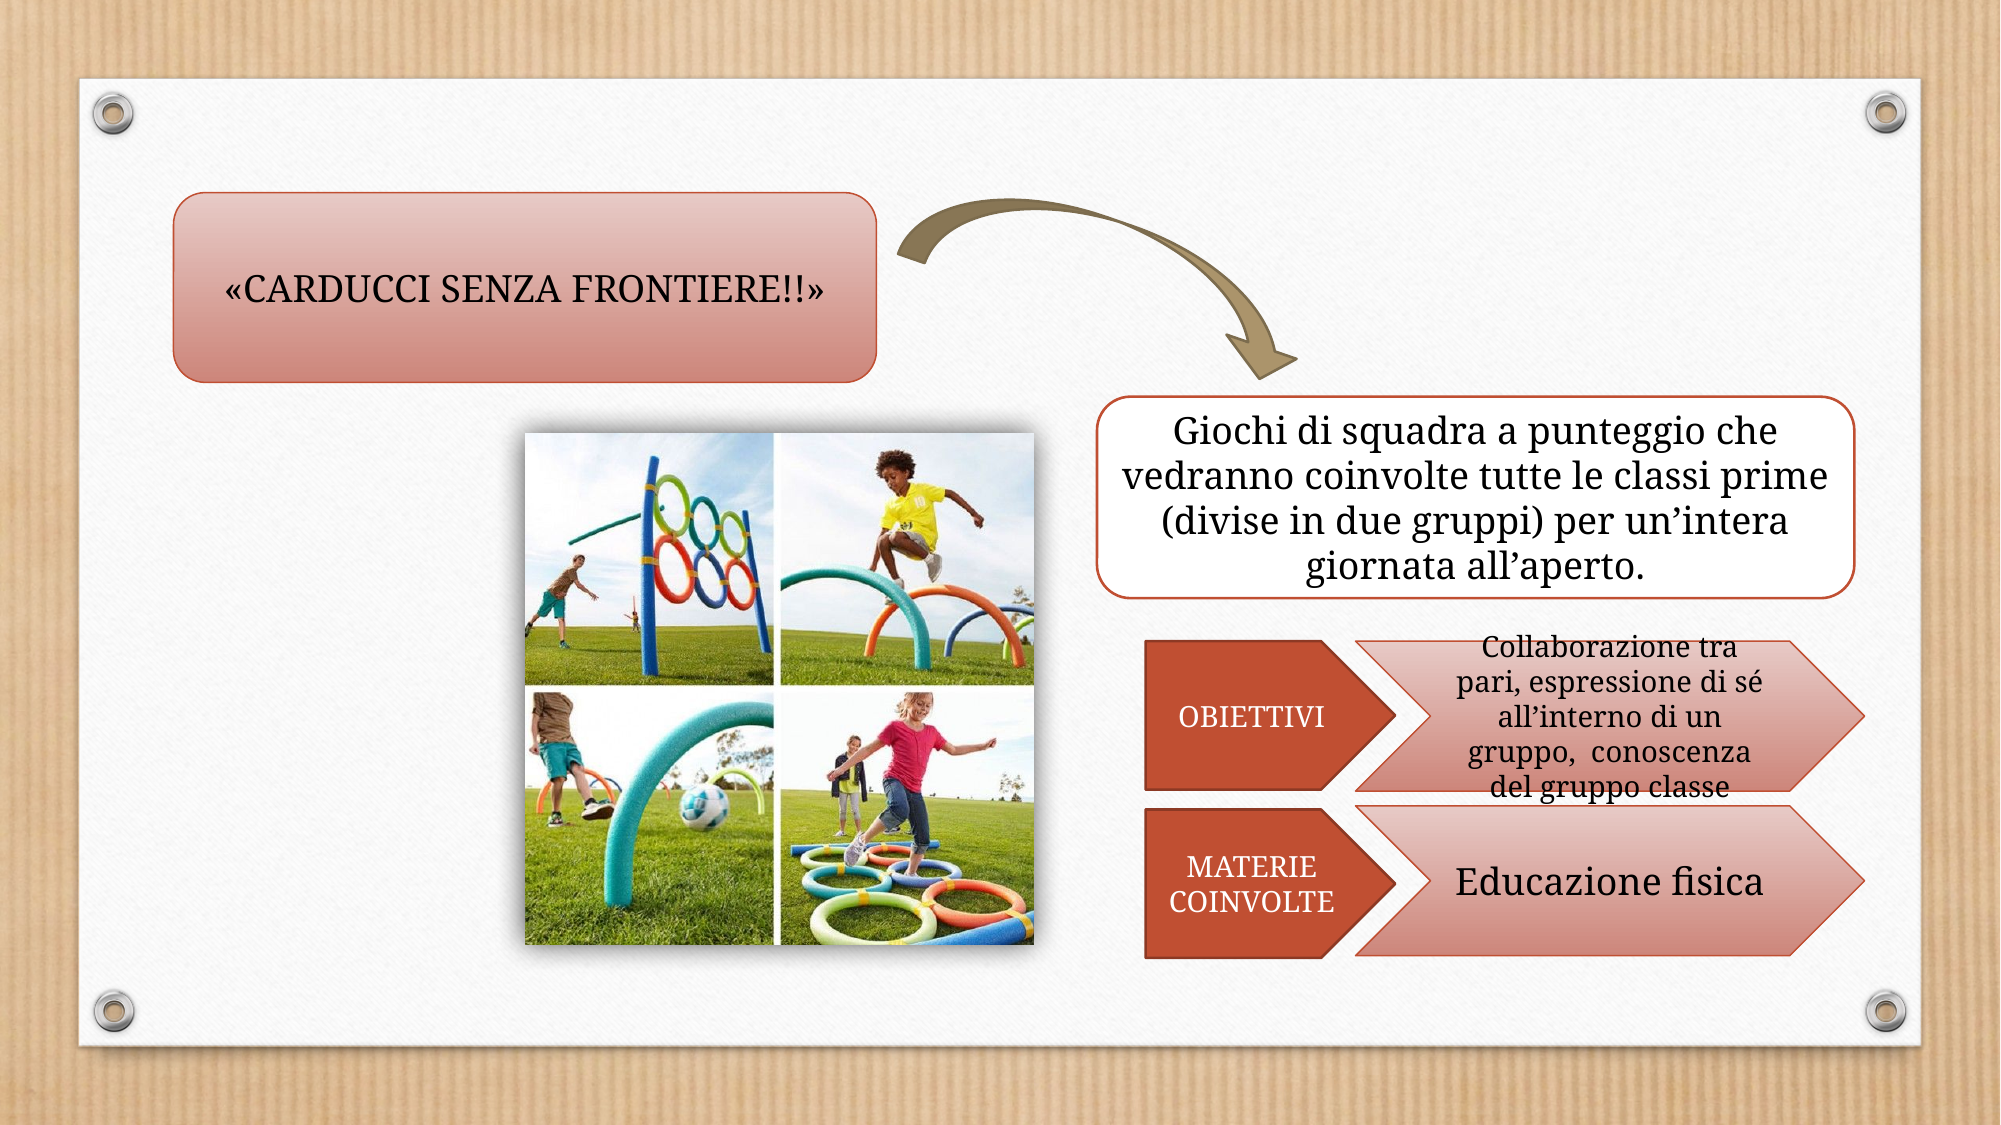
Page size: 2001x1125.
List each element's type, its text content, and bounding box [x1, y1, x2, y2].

picture [0, 0, 2001, 1125]
text_box «CARDUCCI SENZA FRONTIERE!!» [173, 192, 877, 383]
text_box MATERIE COINVOLTE [1145, 809, 1396, 958]
text_box Giochi di squadra a punteggio che vedranno coinvolte tutte le classi prime (divise in due gruppi) per un’intera giornata all’aperto. [1096, 396, 1855, 599]
text_box Collaborazione tra pari, espressione di sé all’interno di un gruppo, conoscenza del gruppo classe [1355, 641, 1865, 792]
text_box Educazione fisica [1355, 805, 1865, 956]
text_box [898, 199, 1297, 379]
text_box OBIETTIVI [1145, 641, 1396, 790]
